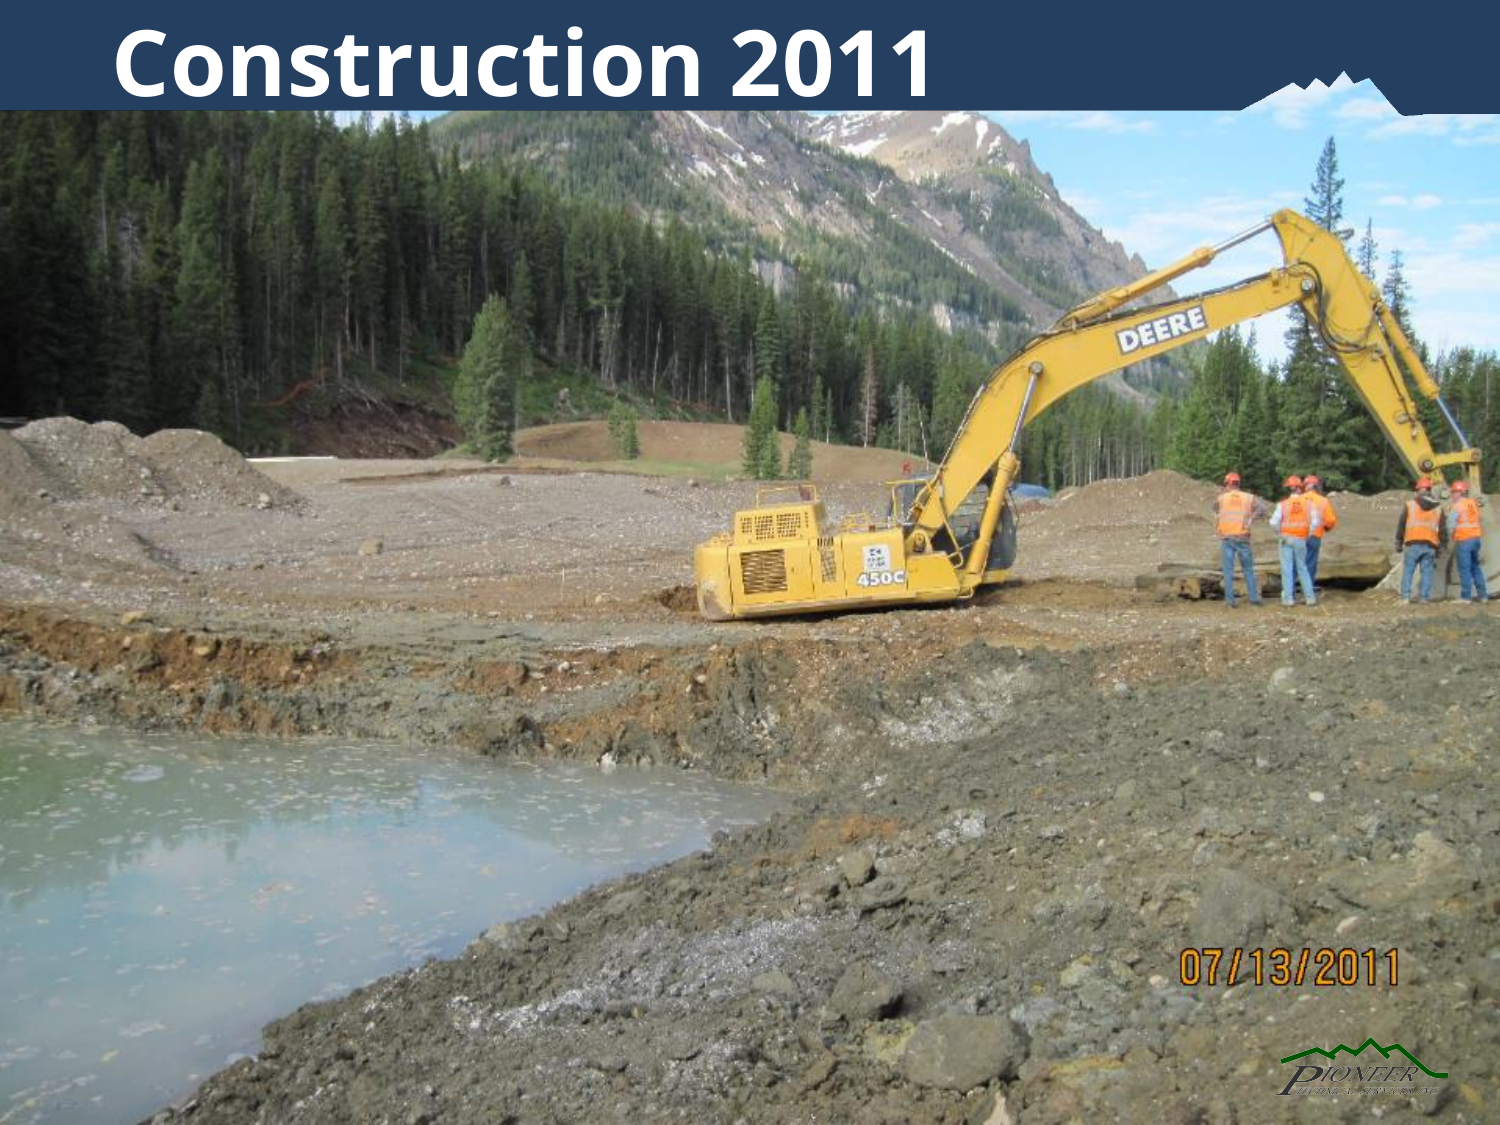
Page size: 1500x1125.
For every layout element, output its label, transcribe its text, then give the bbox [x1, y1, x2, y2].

picture [0, 0, 1500, 1125]
title Construction 2011 [96, 0, 1391, 176]
